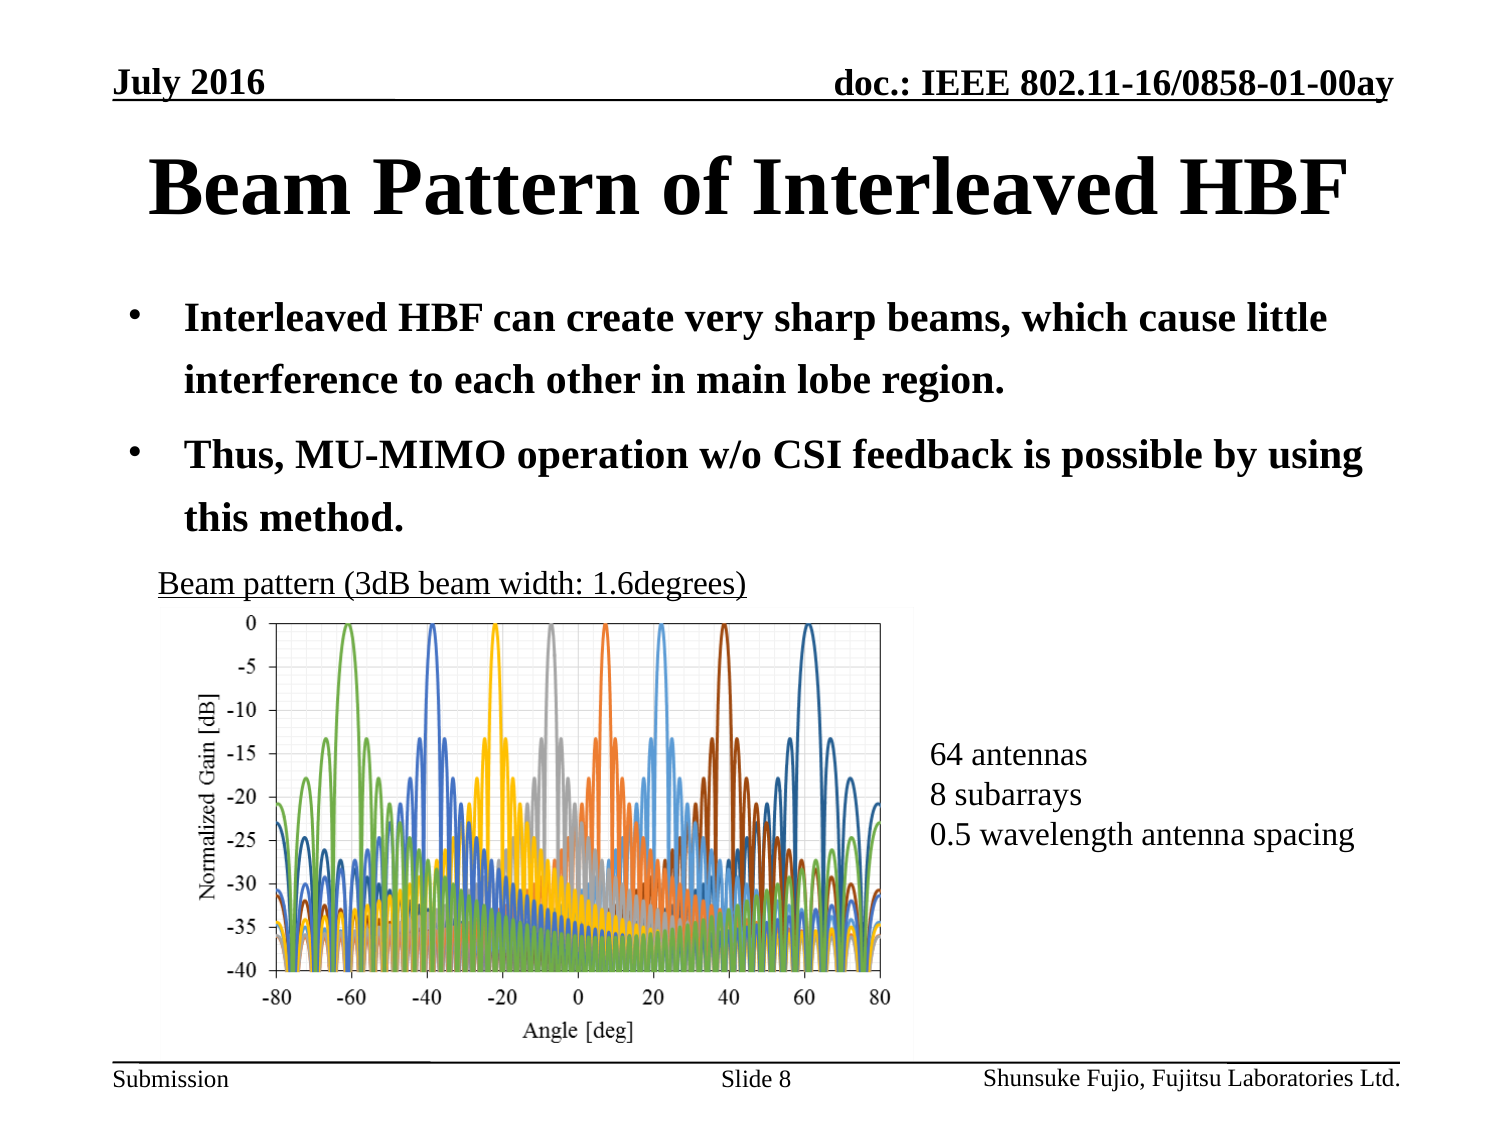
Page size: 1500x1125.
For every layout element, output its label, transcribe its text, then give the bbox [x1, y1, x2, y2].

picture [159, 606, 916, 1061]
text_box 64 antennas 8 subarrays 0.5 wavelength antenna spacing [920, 724, 1371, 860]
text_box Interleaved HBF can create very sharp beams, which cause little interference to each other in main lobe region. Thus, MU-MIMO operation w/o CSI feedback is possible by using this method. [112, 269, 1388, 945]
slide_number Slide 8 [712, 1069, 800, 1123]
title Beam Pattern of Interleaved HBF [112, 112, 1388, 251]
text_box Beam pattern (3dB beam width: 1.6degrees) [142, 553, 763, 609]
